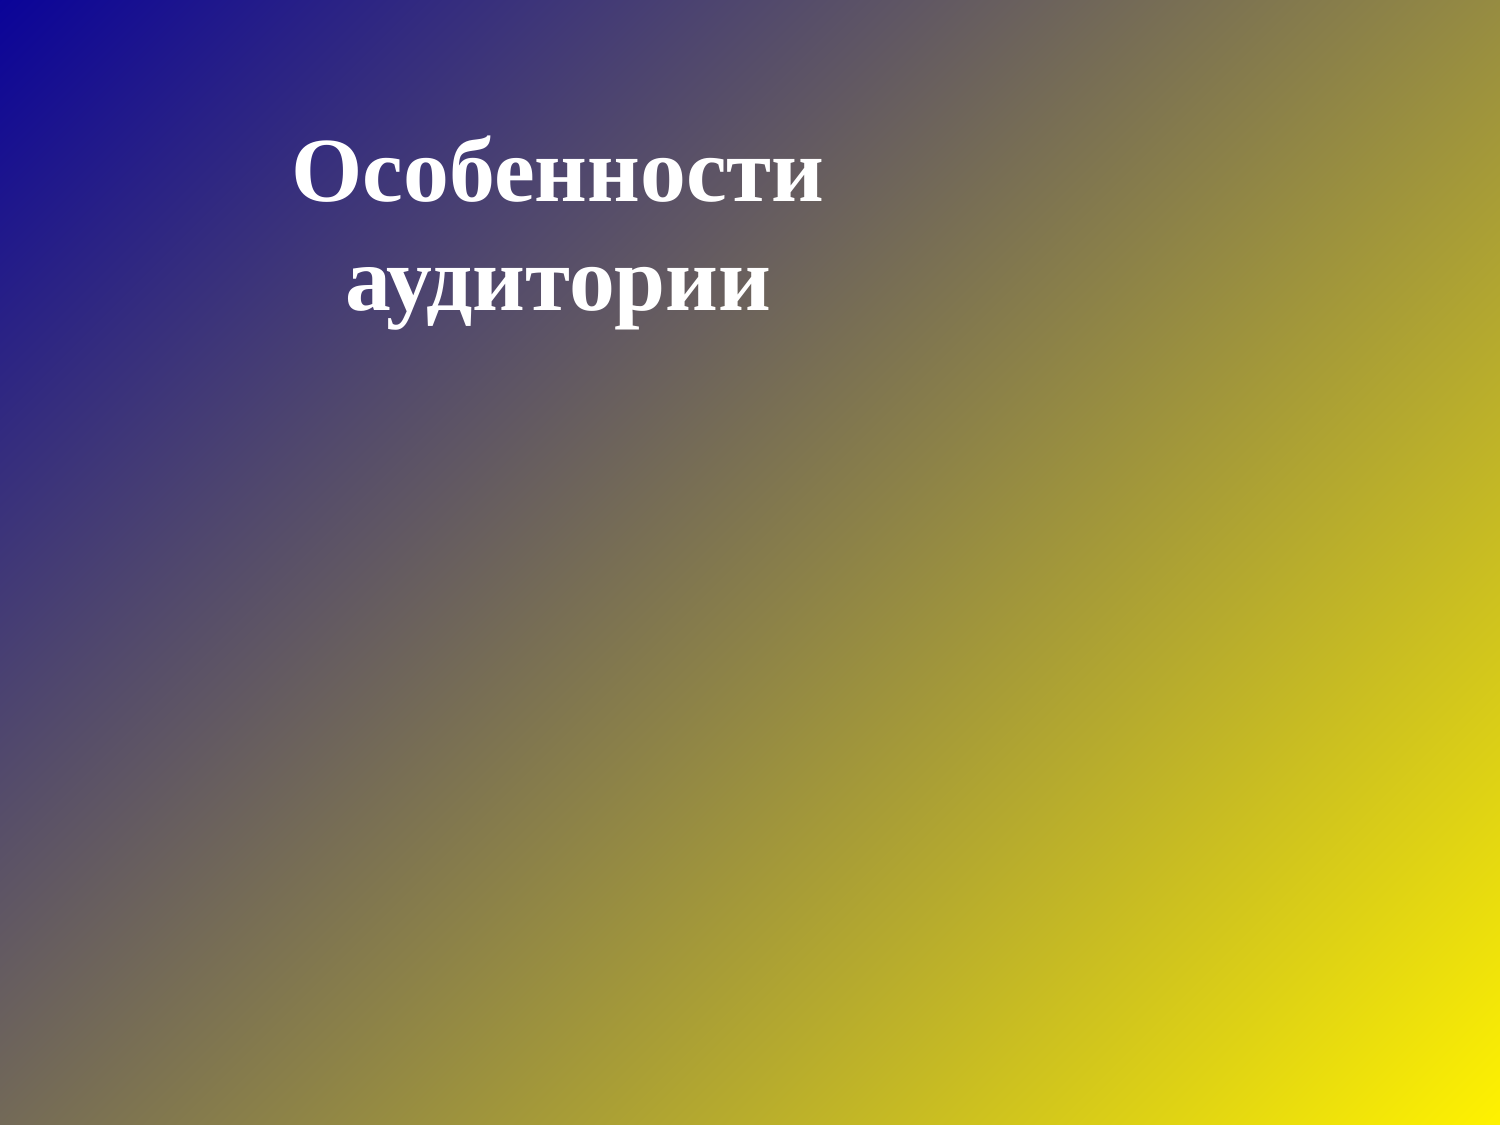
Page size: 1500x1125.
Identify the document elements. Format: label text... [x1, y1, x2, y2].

title Особенности аудитории [75, 45, 1042, 394]
